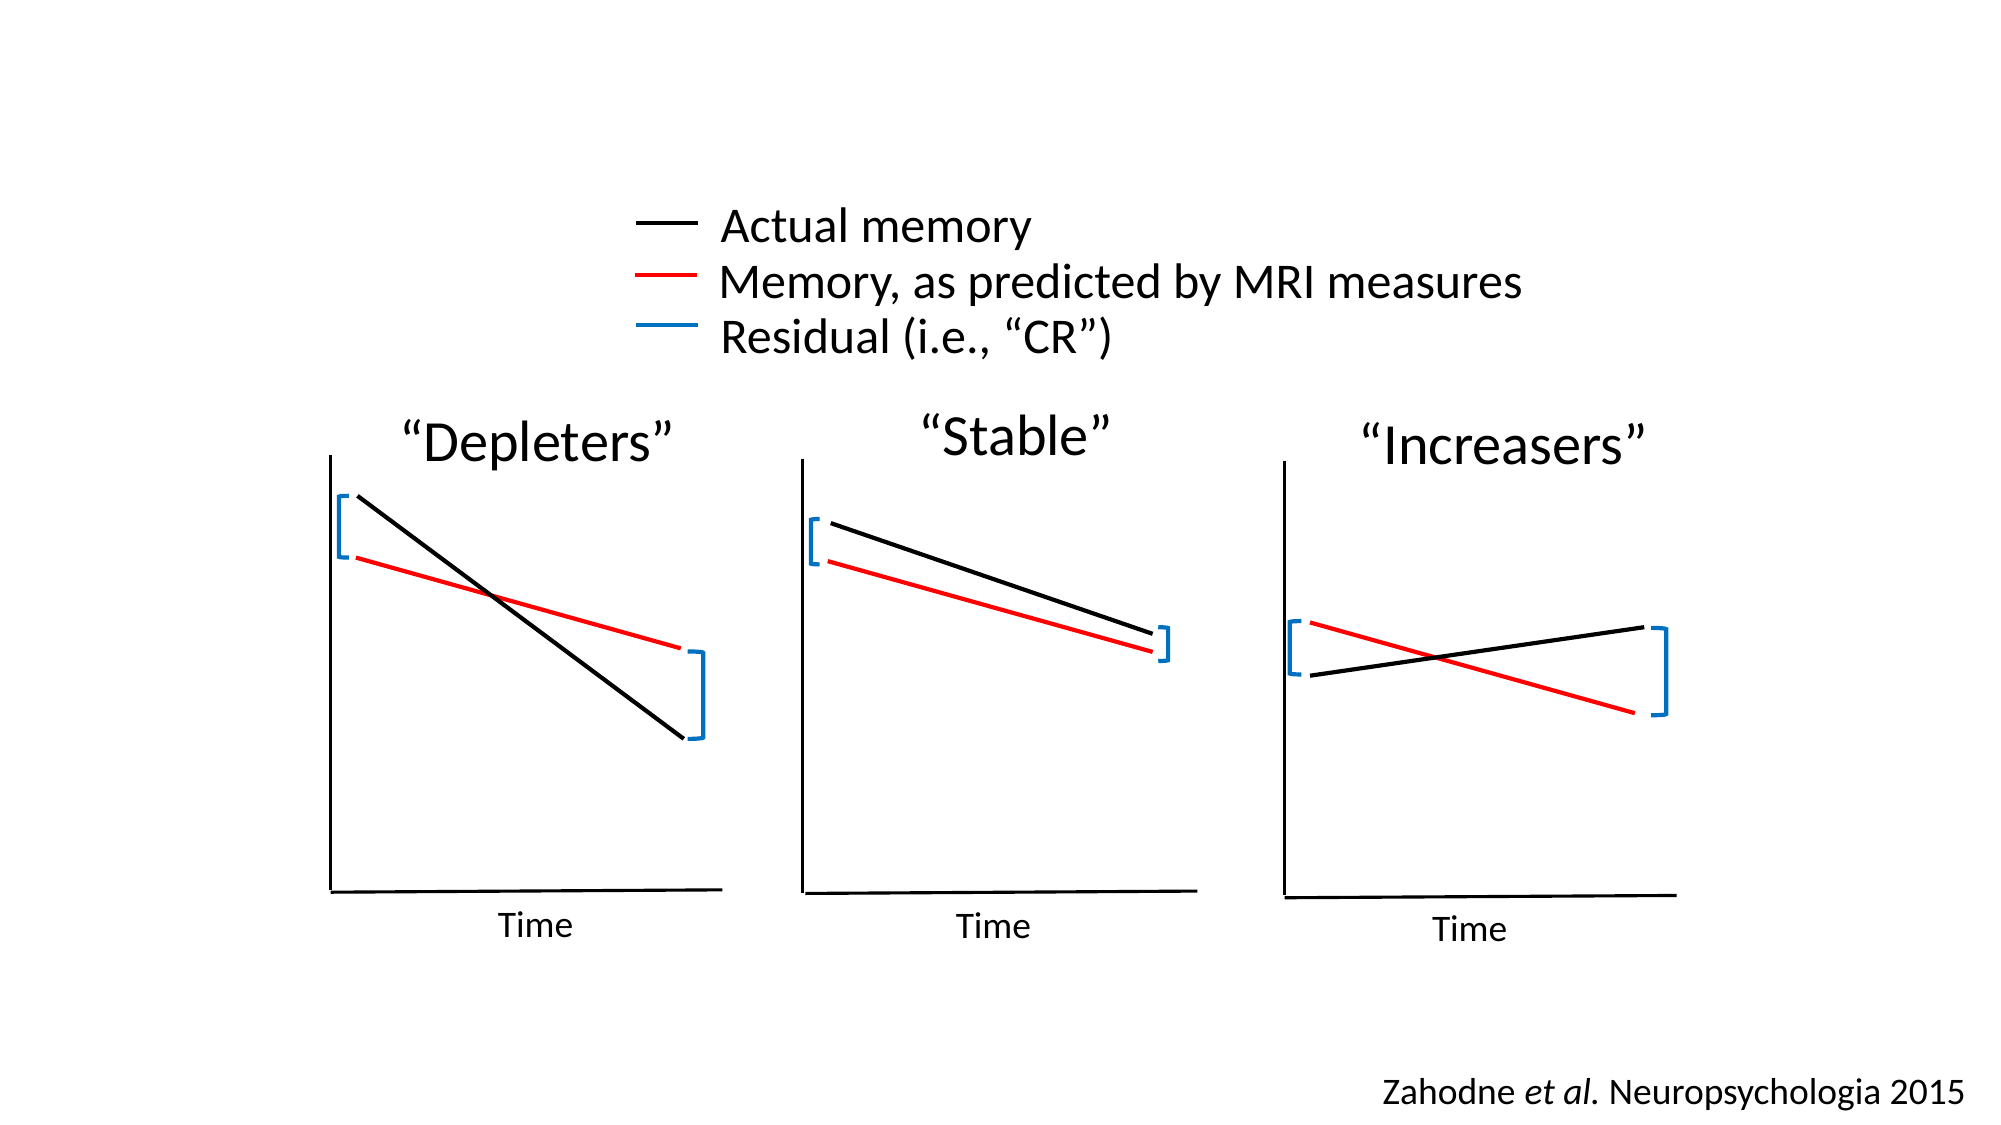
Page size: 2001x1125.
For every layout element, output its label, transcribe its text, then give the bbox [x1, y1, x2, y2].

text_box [1309, 676, 1635, 714]
text_box Time [348, 893, 723, 953]
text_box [827, 561, 1153, 652]
text_box [1651, 627, 1667, 716]
text_box [810, 518, 820, 565]
text_box Time [1282, 896, 1657, 957]
text_box Residual (i.e., “CR”) [705, 295, 1278, 371]
text_box [1158, 626, 1169, 662]
text_box Memory, as predicted by MRI measures [703, 241, 1649, 316]
text_box “Depleters” [330, 395, 745, 481]
text_box “Stable” [798, 389, 1234, 475]
text_box Zahodne et al. Neuropsychologia 2015 [1237, 1059, 1981, 1120]
text_box [338, 495, 349, 559]
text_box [1309, 622, 1635, 627]
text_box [330, 889, 723, 893]
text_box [1309, 627, 1645, 676]
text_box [830, 523, 1153, 634]
text_box [687, 650, 704, 740]
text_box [357, 495, 684, 739]
text_box [1289, 620, 1302, 676]
text_box Actual memory [705, 185, 1336, 260]
text_box “Increasers” [1282, 398, 1724, 484]
text_box Time [806, 894, 1181, 954]
